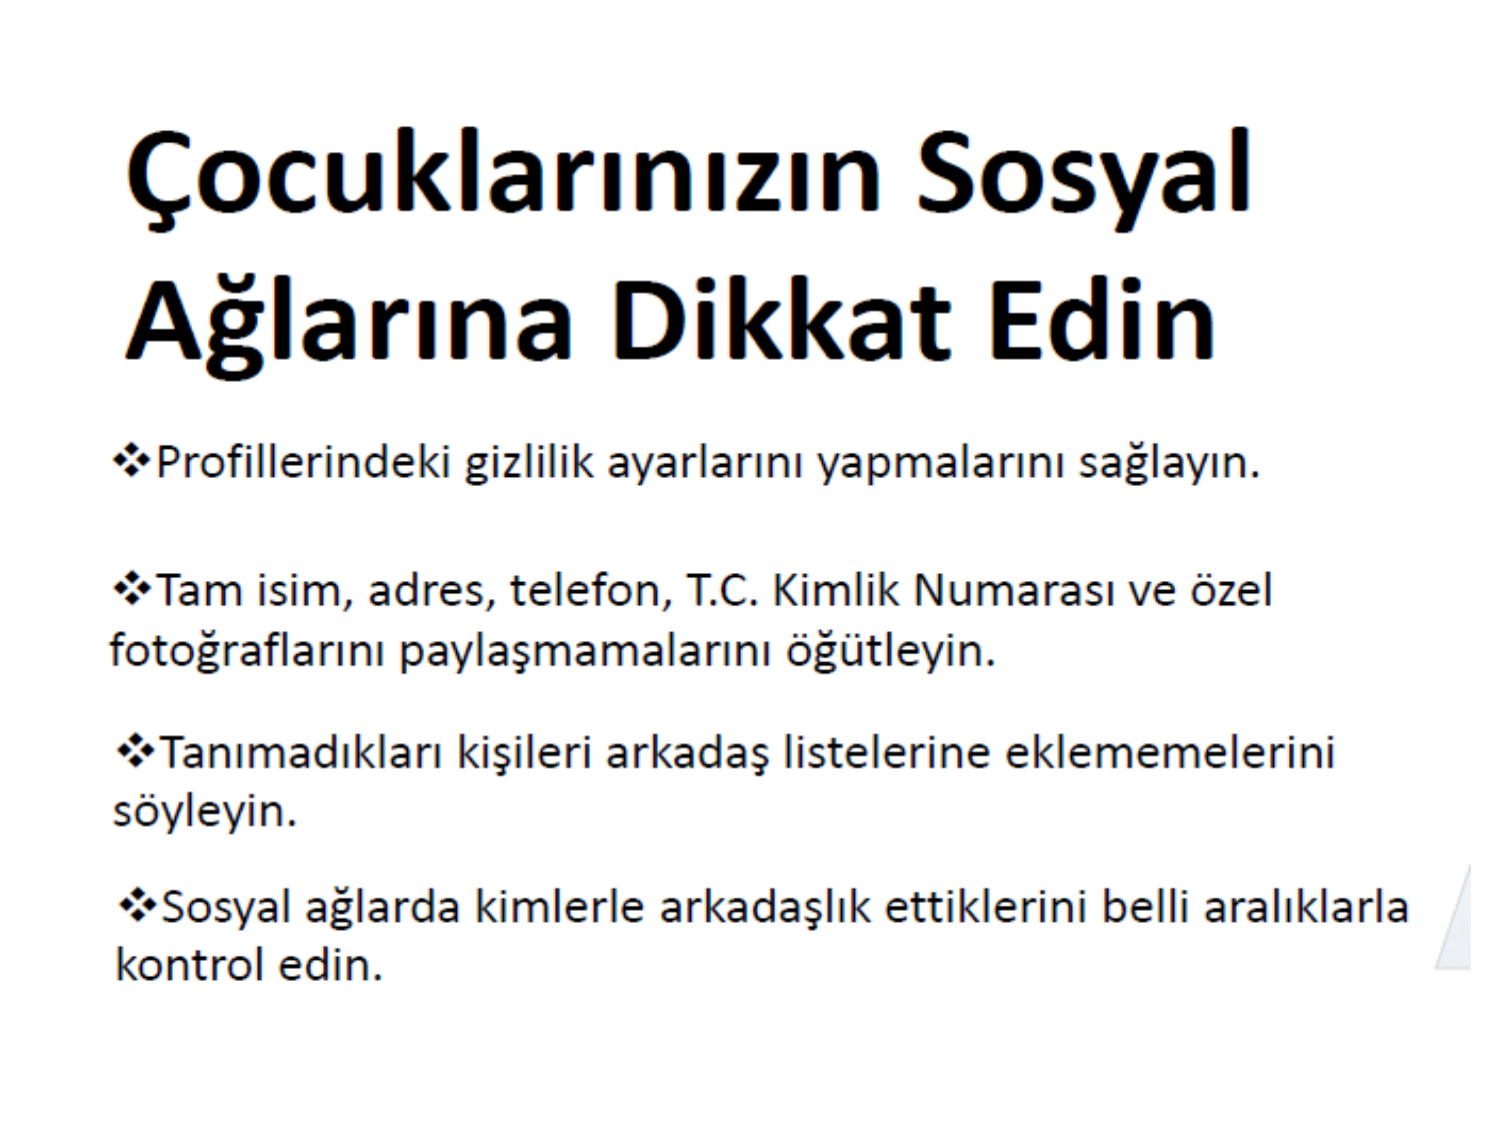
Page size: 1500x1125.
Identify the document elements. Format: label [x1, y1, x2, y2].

picture [41, 23, 1471, 1048]
